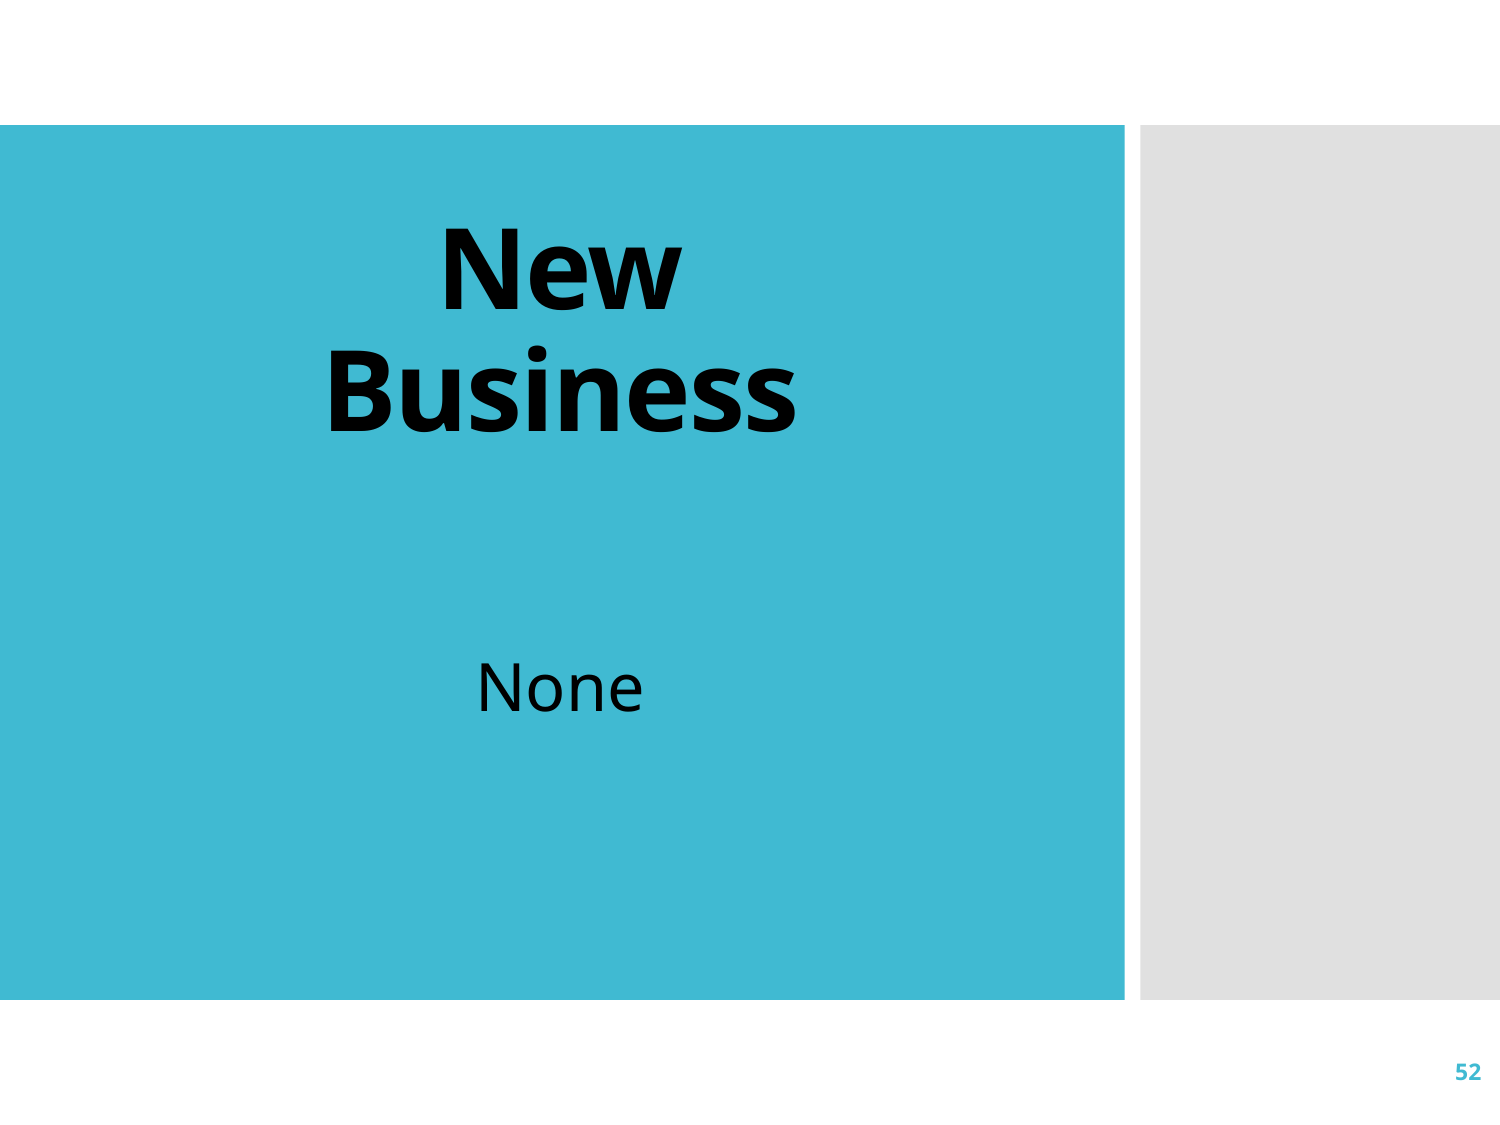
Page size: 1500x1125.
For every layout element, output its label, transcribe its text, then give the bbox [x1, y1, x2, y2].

title New Business [158, 137, 963, 599]
slide_number 52 [1308, 1042, 1497, 1103]
text_box None [366, 637, 755, 733]
